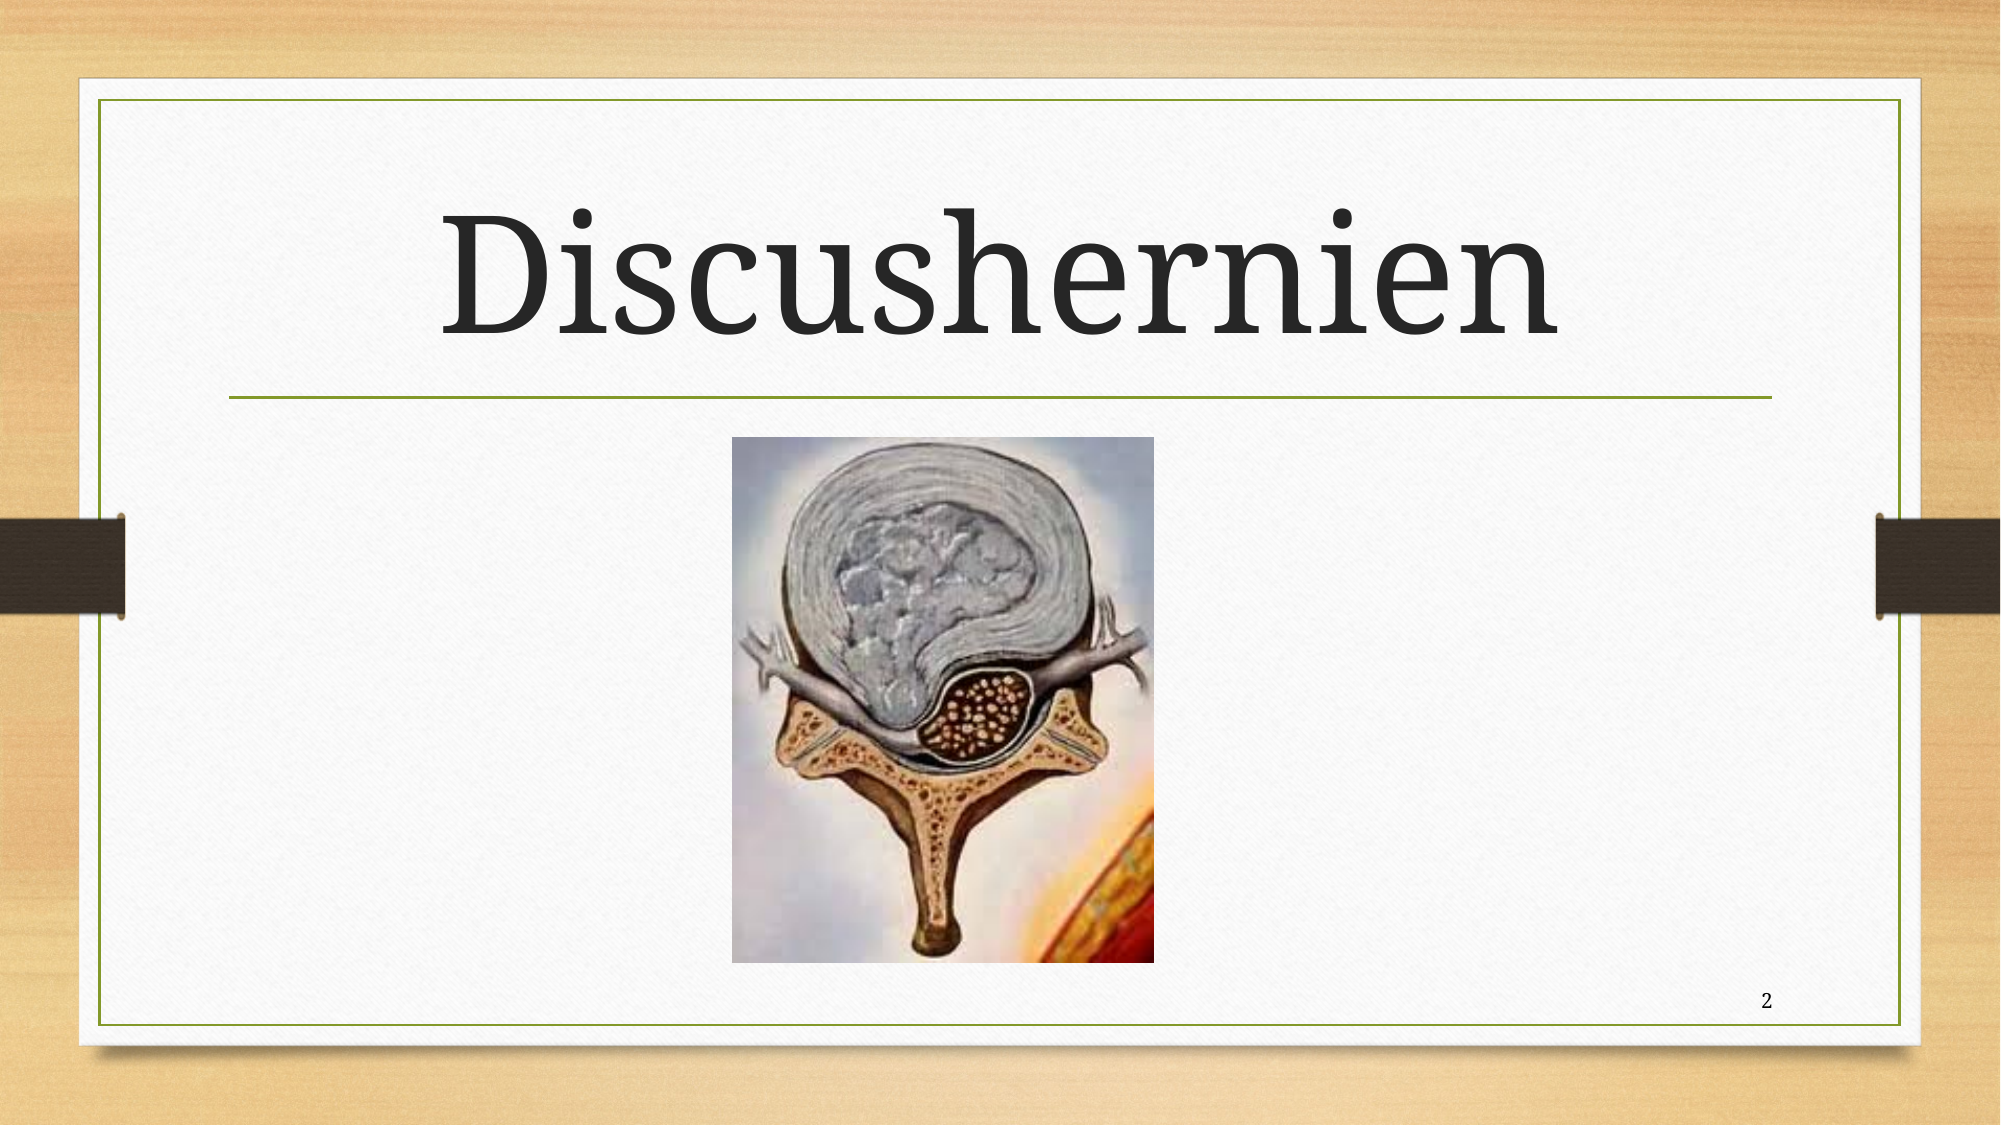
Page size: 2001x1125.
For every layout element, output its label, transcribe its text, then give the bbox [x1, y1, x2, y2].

picture [0, 0, 2001, 1125]
title Discushernien [212, 161, 1788, 375]
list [732, 437, 1154, 963]
slide_number 2 [1698, 979, 1788, 1025]
